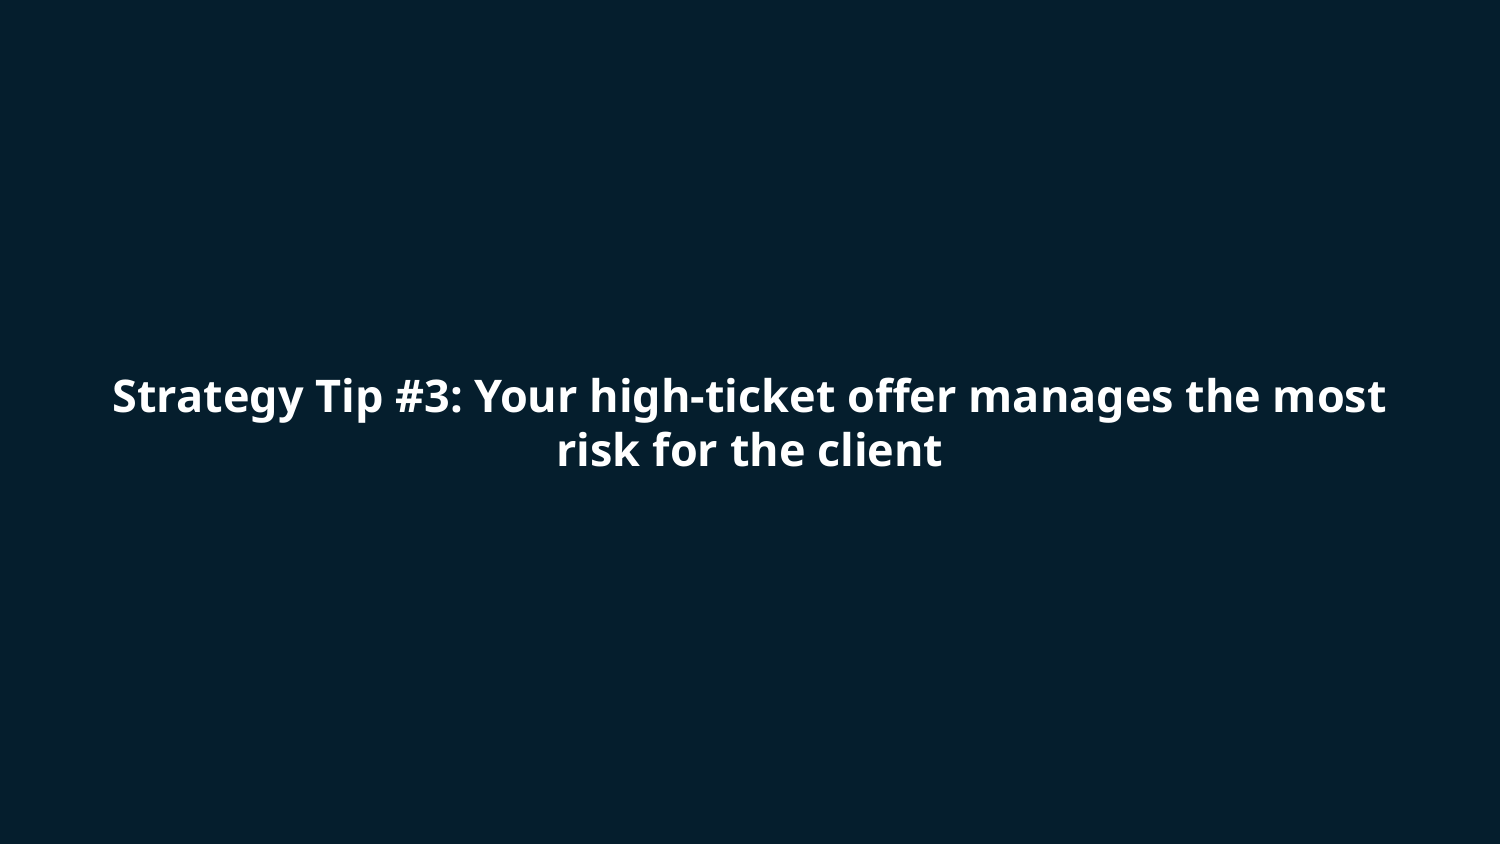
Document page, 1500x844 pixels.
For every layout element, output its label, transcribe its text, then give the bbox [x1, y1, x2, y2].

title Strategy Tip #3: Your high-ticket offer manages the most risk for the client [51, 352, 1449, 491]
